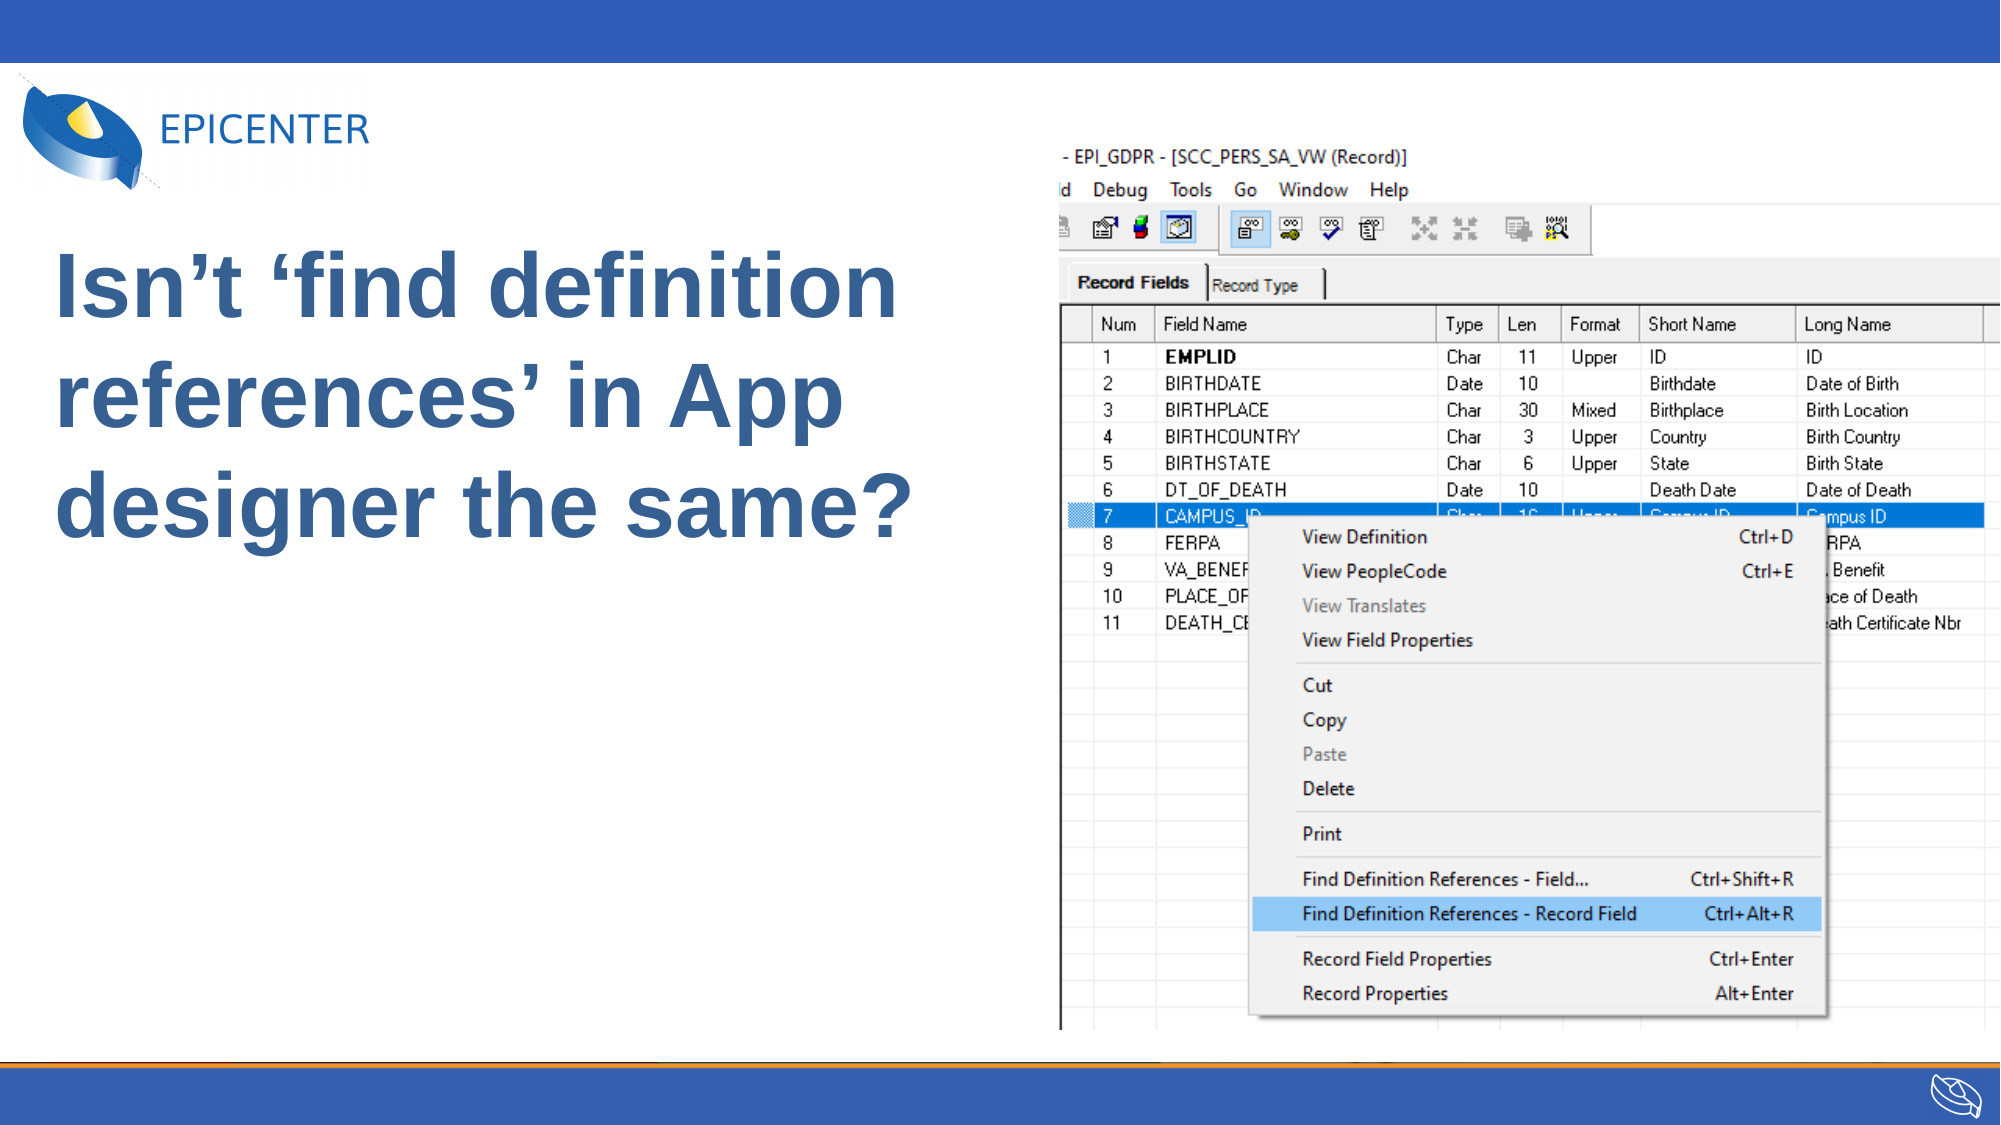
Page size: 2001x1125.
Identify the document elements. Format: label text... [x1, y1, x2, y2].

picture [17, 72, 371, 190]
picture [0, 1062, 2000, 1125]
text_box Isn’t ‘find definition references’ in App designer the same? [40, 218, 1040, 564]
picture [0, 0, 2000, 63]
picture [1059, 145, 2000, 1031]
